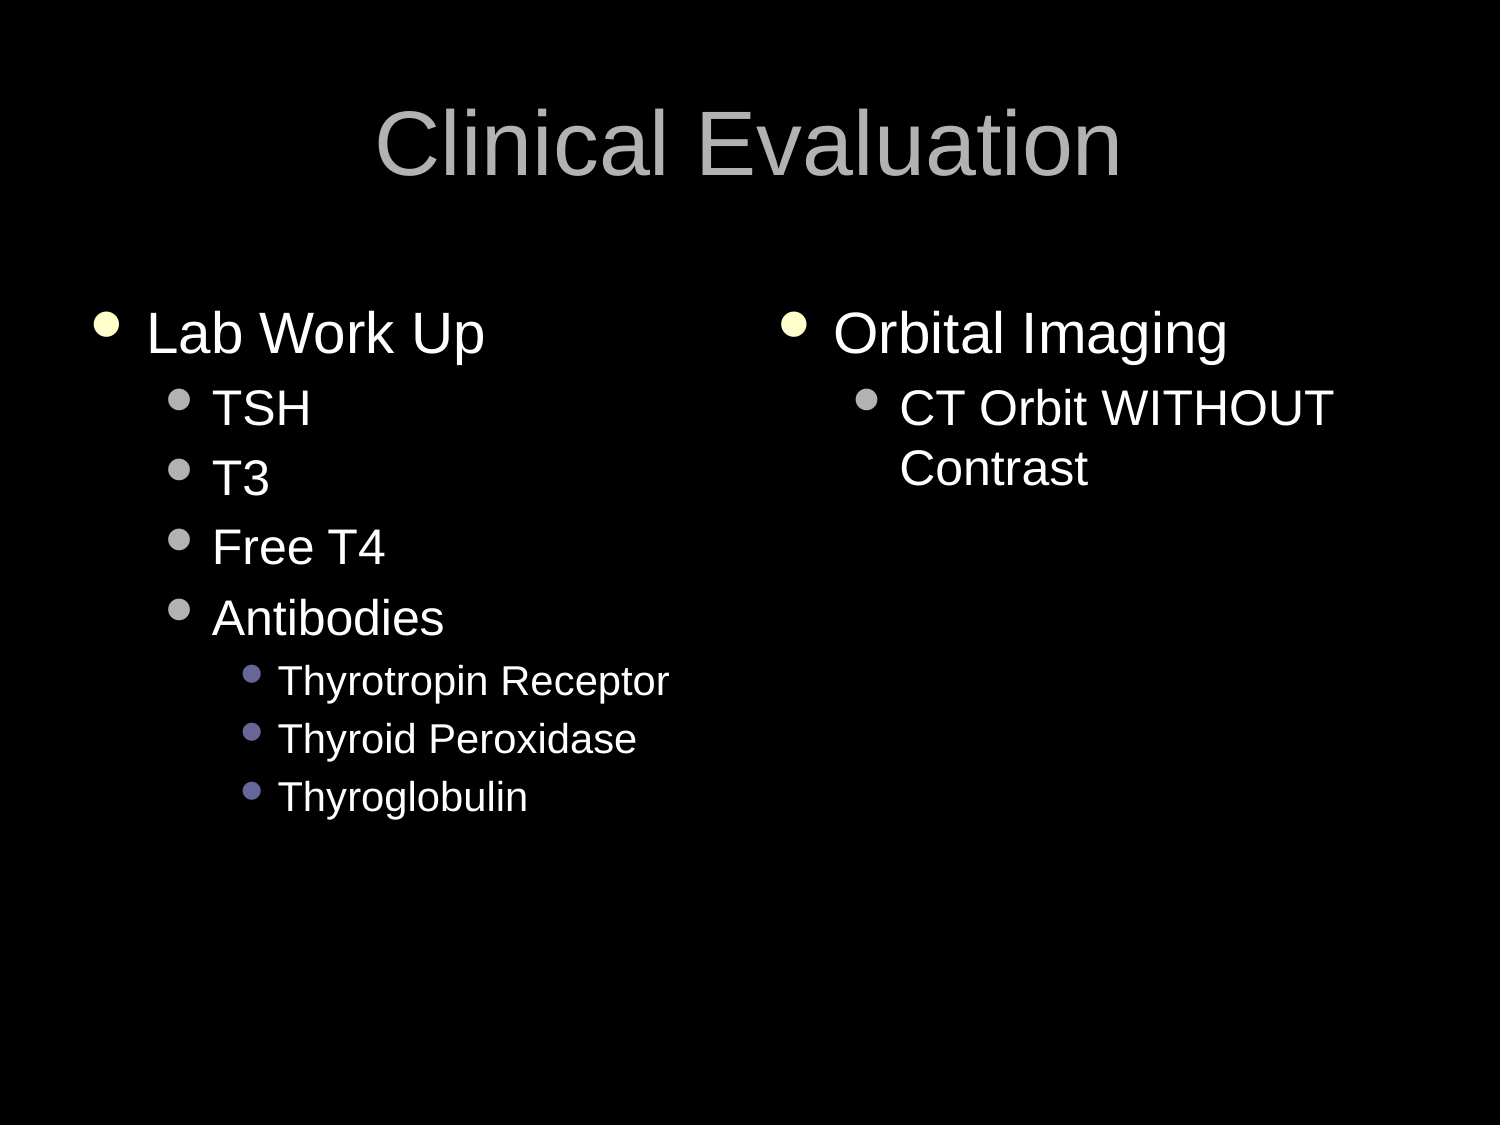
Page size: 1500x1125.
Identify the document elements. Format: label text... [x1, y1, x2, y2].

title Clinical Evaluation [74, 45, 1426, 233]
list Lab Work Up TSH T3 Free T4 Antibodies Thyrotropin Receptor Thyroid Peroxidase Thyroglobulin [74, 287, 738, 1031]
list Orbital Imaging CT Orbit WITHOUT Contrast [762, 287, 1426, 1031]
